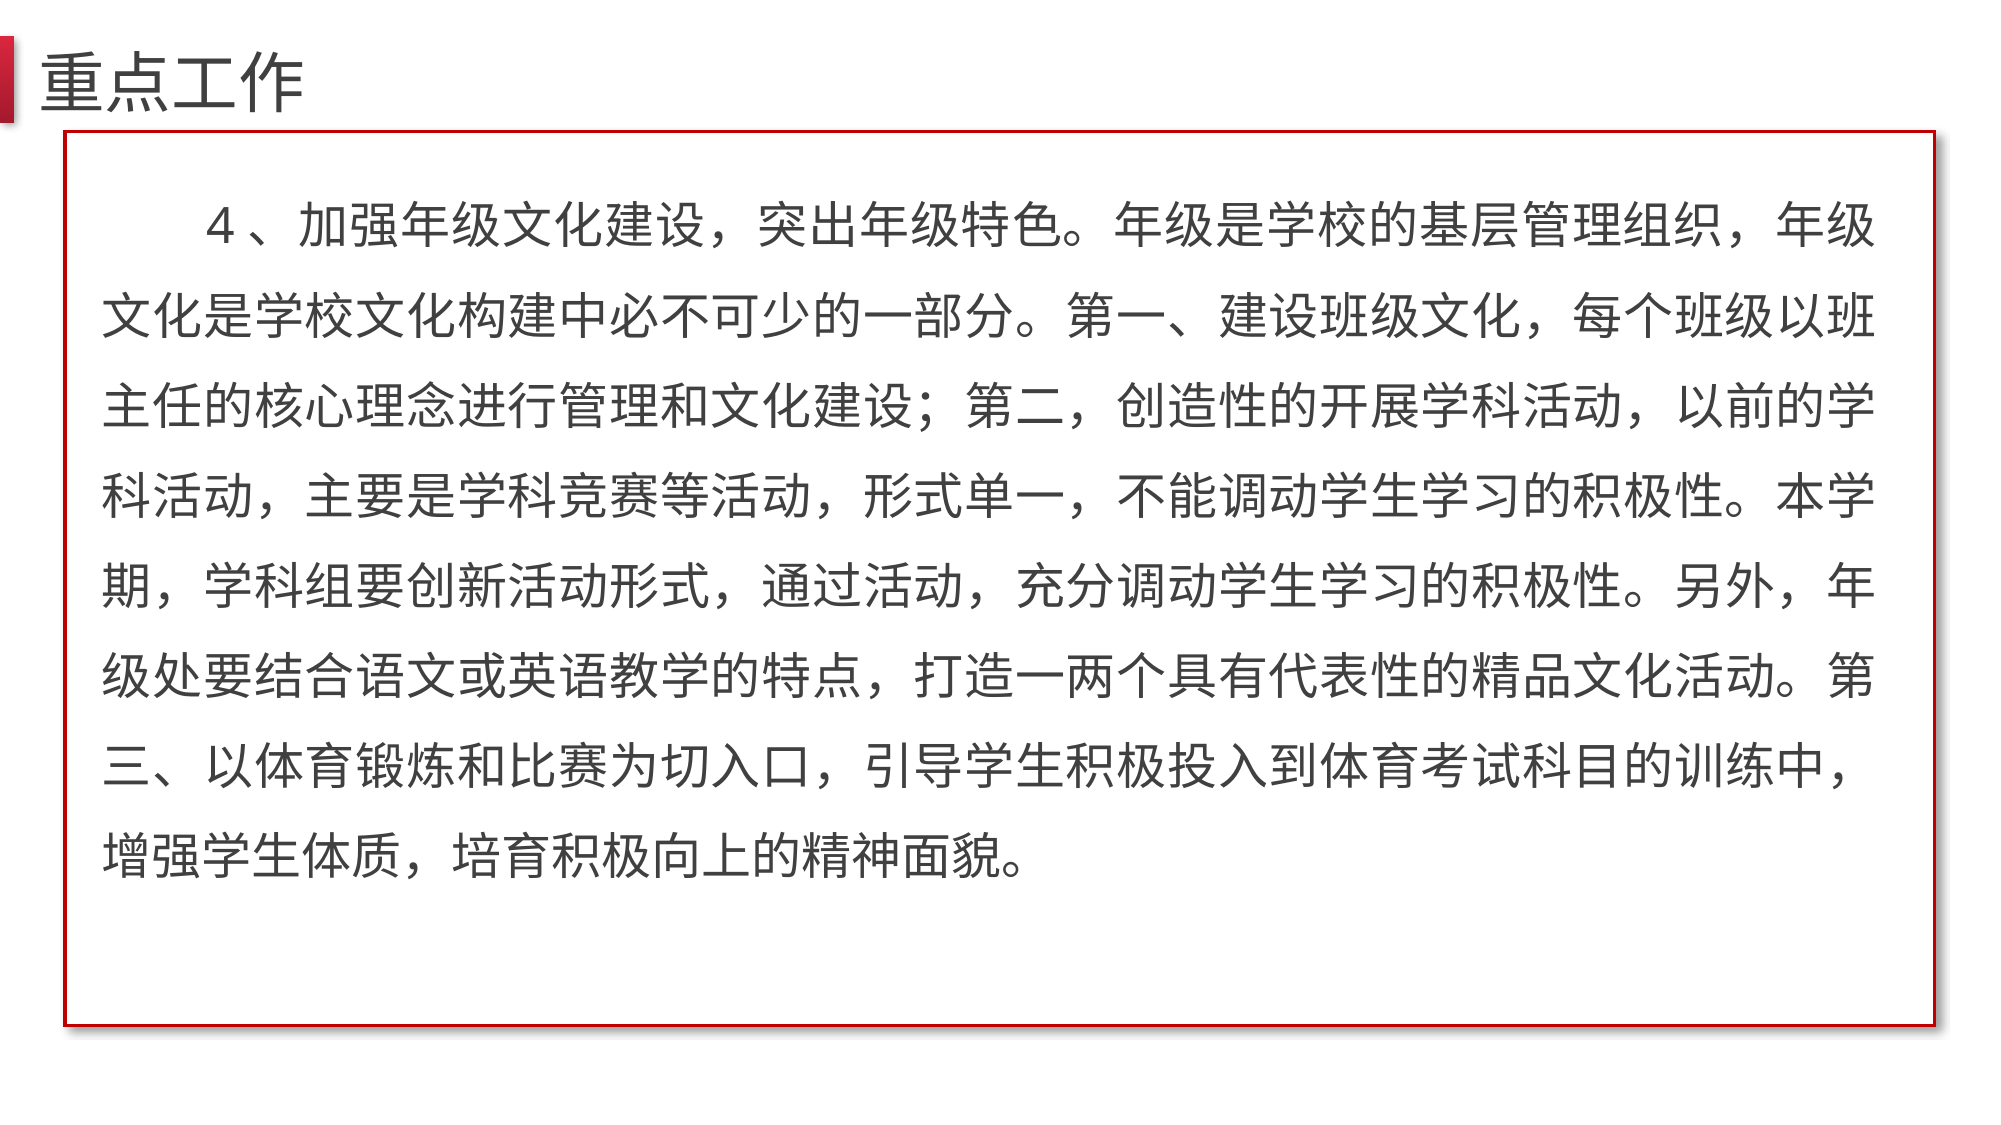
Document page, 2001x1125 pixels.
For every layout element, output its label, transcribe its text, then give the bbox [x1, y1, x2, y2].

text_box 4、加强年级文化建设，突出年级特色。年级是学校的基层管理组织，年级文化是学校文化构建中必不可少的一部分。第一、建设班级文化，每个班级以班主任的核心理念进行管理和文化建设；第二，创造性的开展学科活动，以前的学科活动，主要是学科竞赛等活动，形式单一，不能调动学生学习的积极性。本学期，学科组要创新活动形式，通过活动，充分调动学生学习的积极性。另外，年级处要结合语文或英语教学的特点，打造一两个具有代表性的精品文化活动。第三、以体育锻炼和比赛为切入口，引导学生积极投入到体育考试科目的训练中，增强学生体质，培育积极向上的精神面貌。 [87, 149, 1892, 893]
text_box [0, 36, 15, 124]
text_box [64, 131, 1936, 1027]
text_box 重点工作 [23, 33, 492, 128]
